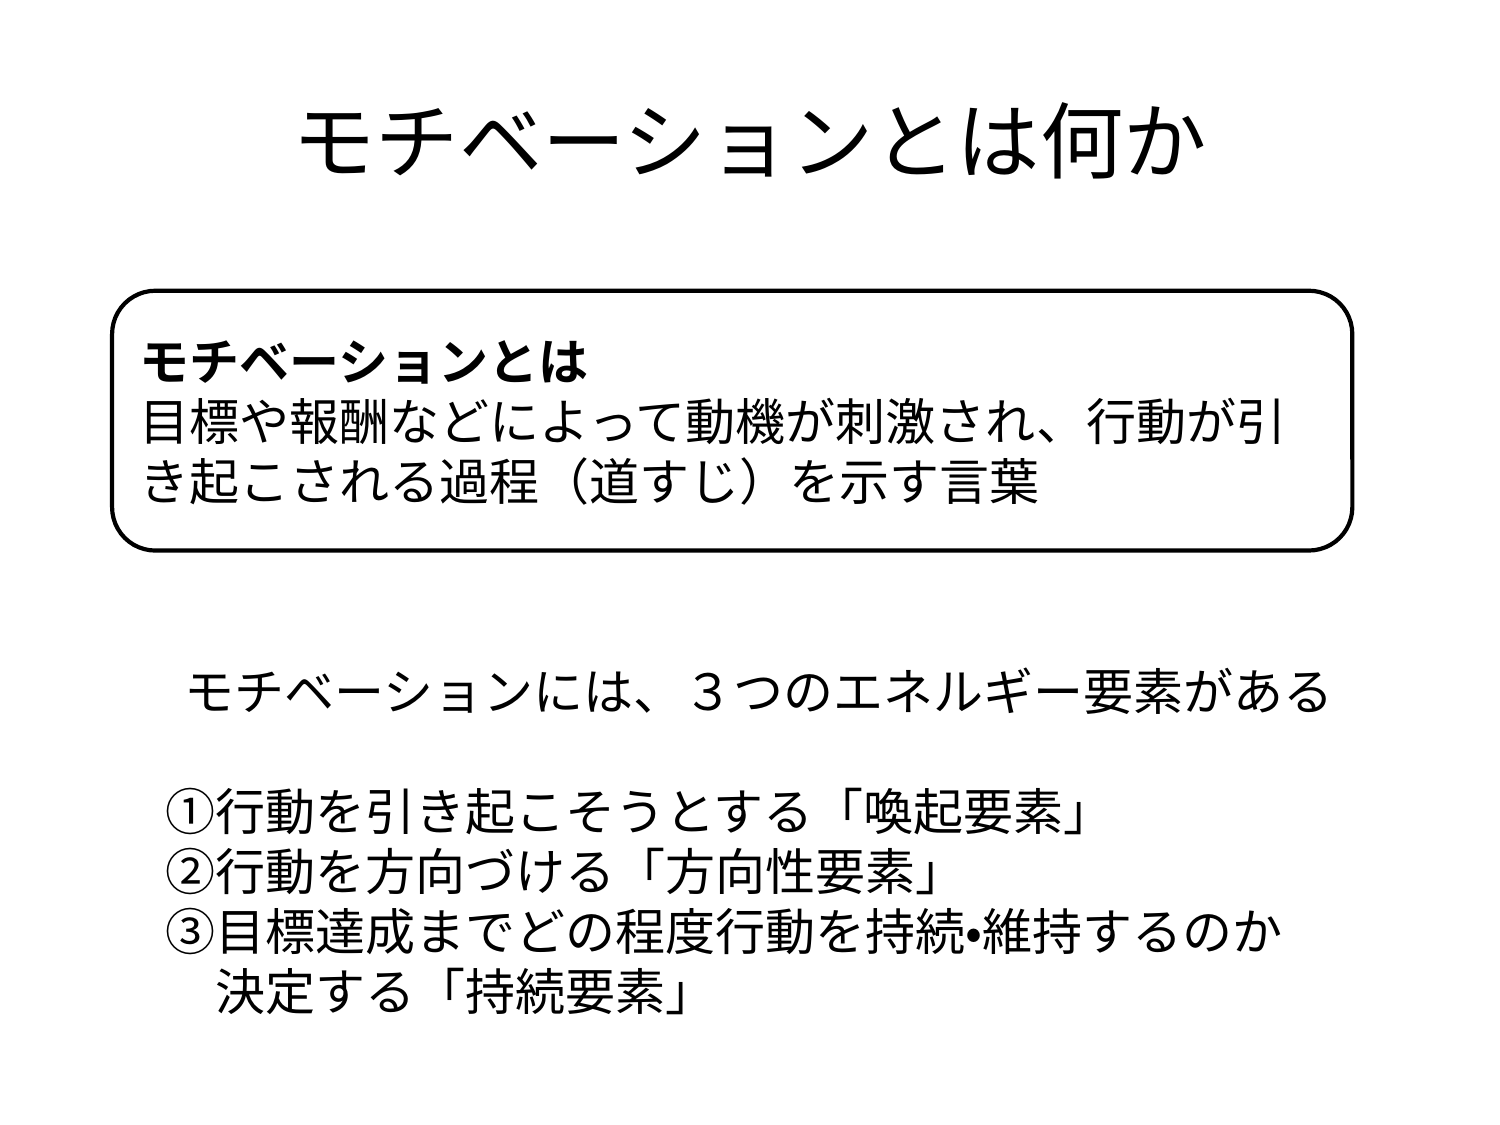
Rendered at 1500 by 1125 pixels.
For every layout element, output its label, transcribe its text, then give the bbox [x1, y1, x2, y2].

title モチベーションとは何か [75, 45, 1425, 233]
text_box モチベーションとは 目標や報酬などによって動機が刺激され、行動が引き起こされる過程（道すじ）を示す言葉 [109, 288, 1355, 553]
text_box モチベーションには、３つのエネルギー要素がある ①行動を引き起こそうとする「喚起要素」 ②行動を方向づける「方向性要素」 ③目標達成までどの程度行動を持続・維持するのか 決定する「持続要素」 [98, 631, 1420, 1049]
